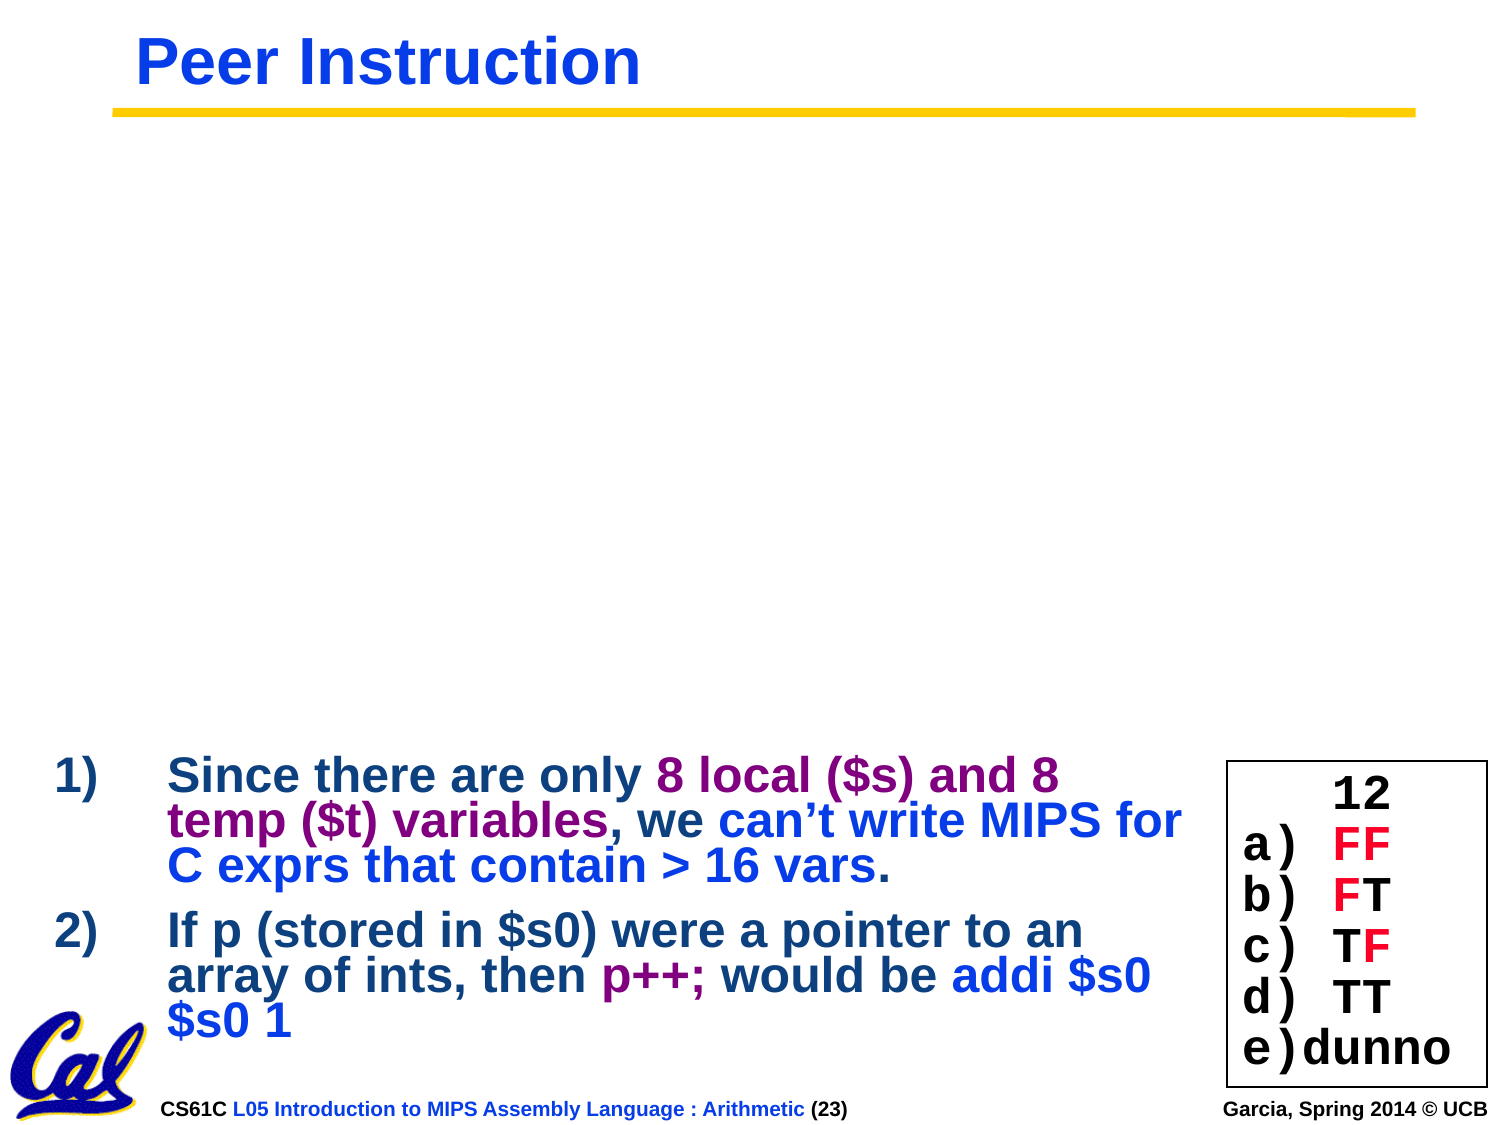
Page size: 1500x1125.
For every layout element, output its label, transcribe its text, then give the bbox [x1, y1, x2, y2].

title Peer Instruction [124, 24, 654, 104]
list Since there are only 8 local ($s) and 8 temp ($t) variables, we can’t write MIPS for C exprs that contain > 16 vars. If p (stored in $s0) were a pointer to an array of ints, then p++; would be addi $s0 $s0 1 [24, 751, 1201, 1061]
picture [10, 1011, 150, 1121]
text_box 12 a) FF b) FT c) TF d) TT e)dunno [1227, 761, 1488, 1088]
